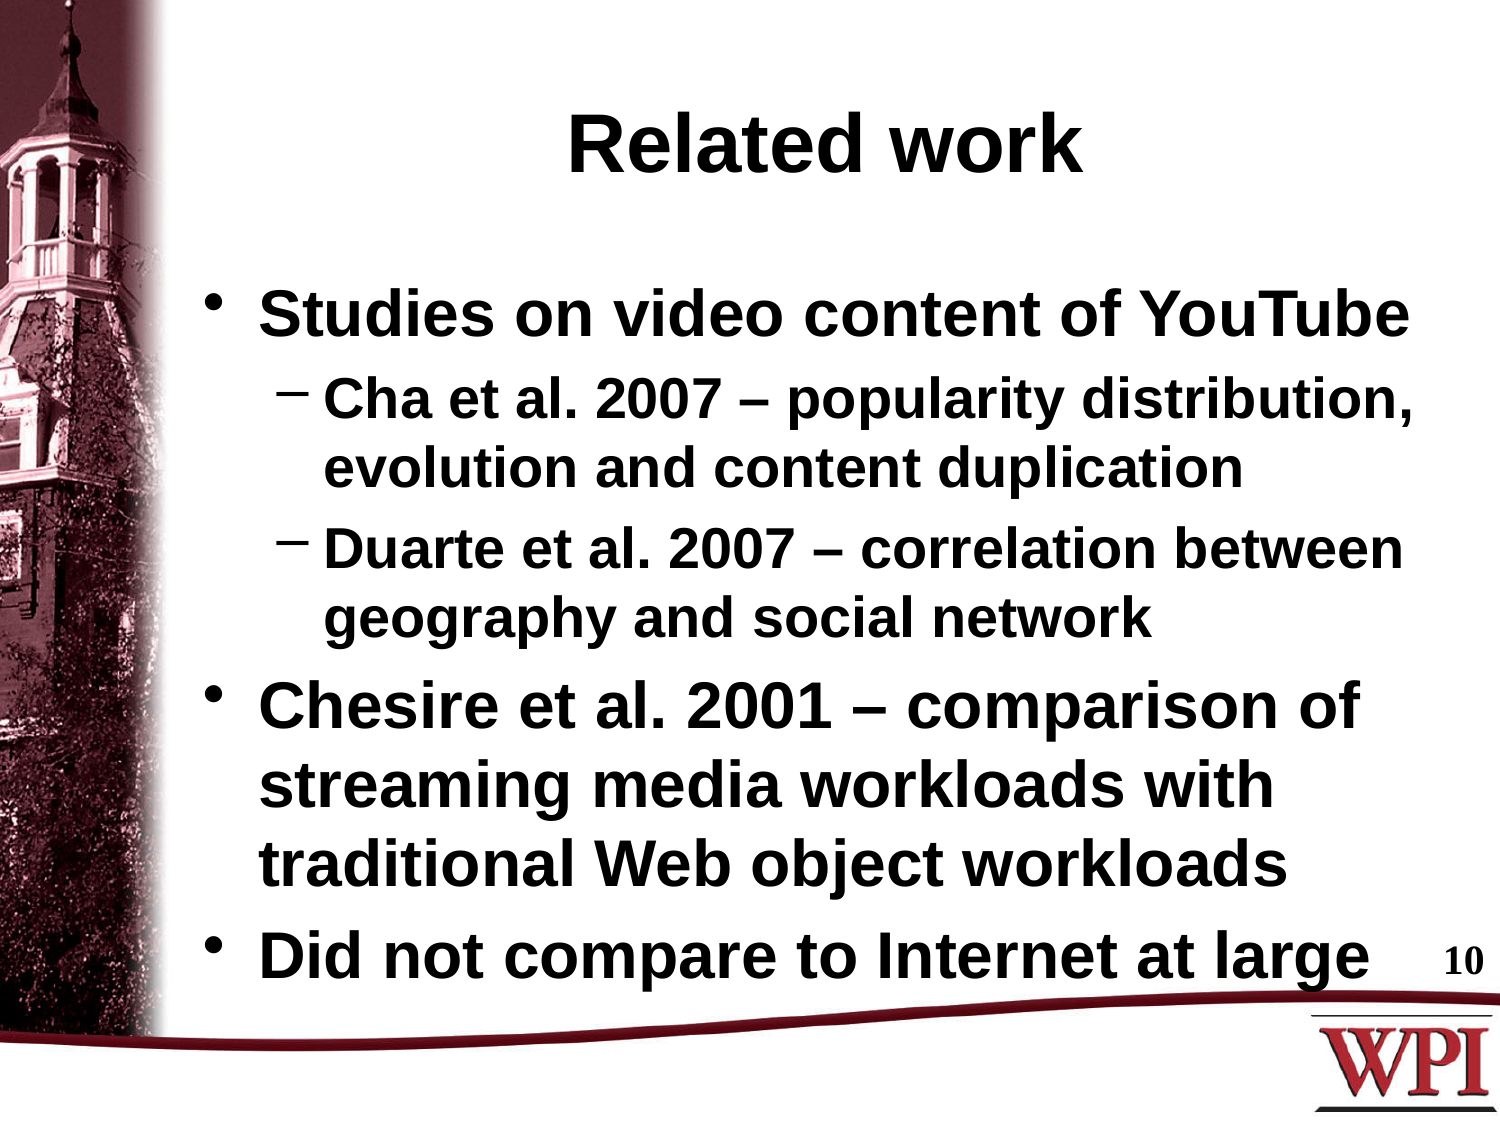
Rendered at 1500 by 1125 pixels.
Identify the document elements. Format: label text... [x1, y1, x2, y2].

picture [0, 0, 1500, 1125]
slide_number 10 [1417, 924, 1500, 1004]
list Studies on video content of YouTube Cha et al. 2007 – popularity distribution, evolution and content duplication Duarte et al. 2007 – correlation between geography and social network Chesire et al. 2001 – comparison of streaming media workloads with traditional Web object workloads Did not compare to Internet at large [187, 262, 1463, 1006]
title Related work [187, 44, 1463, 233]
